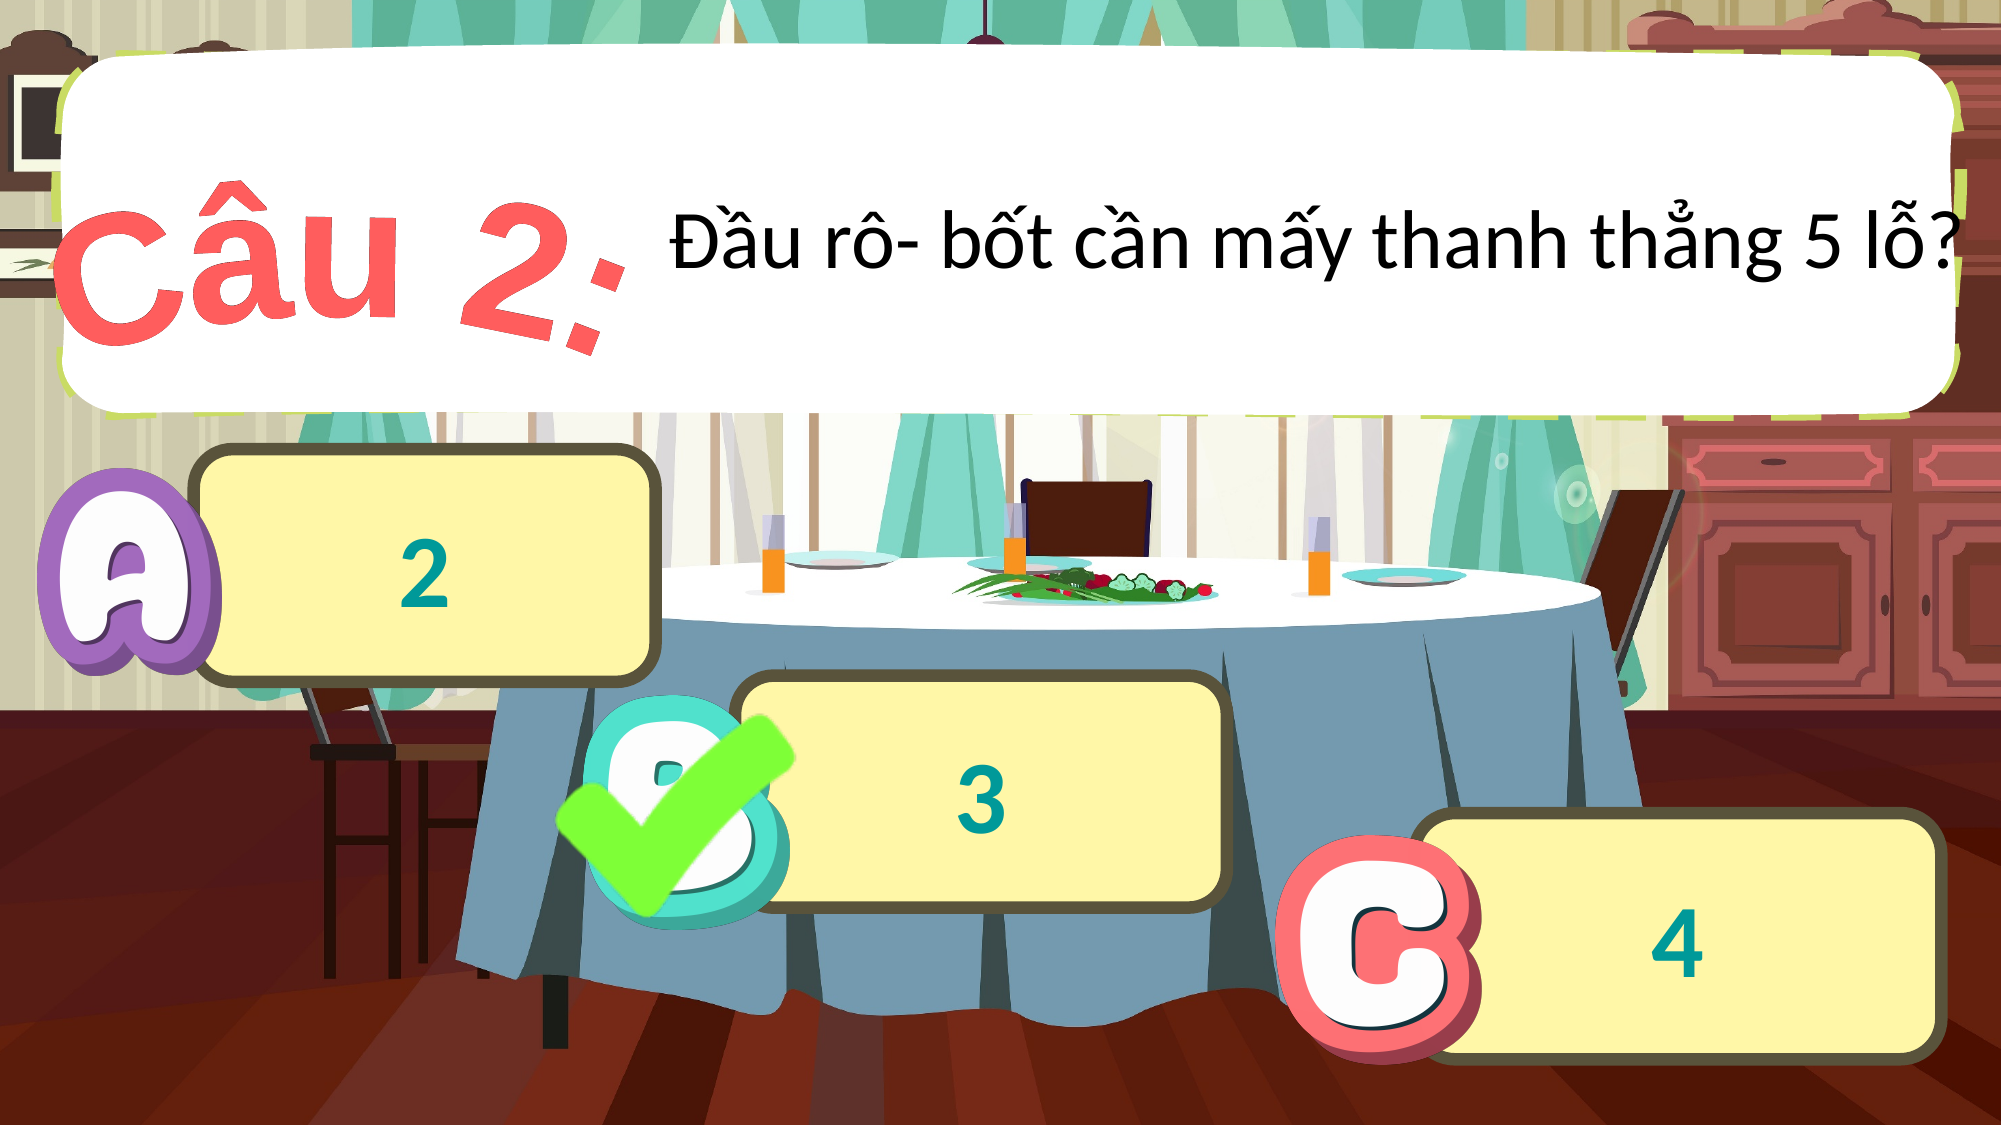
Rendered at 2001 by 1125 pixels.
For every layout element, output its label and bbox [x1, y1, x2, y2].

picture [0, 0, 2001, 1125]
text_box [1275, 812, 1942, 1065]
text_box [37, 449, 656, 682]
text_box [582, 675, 1227, 930]
text_box [0, 56, 2000, 474]
